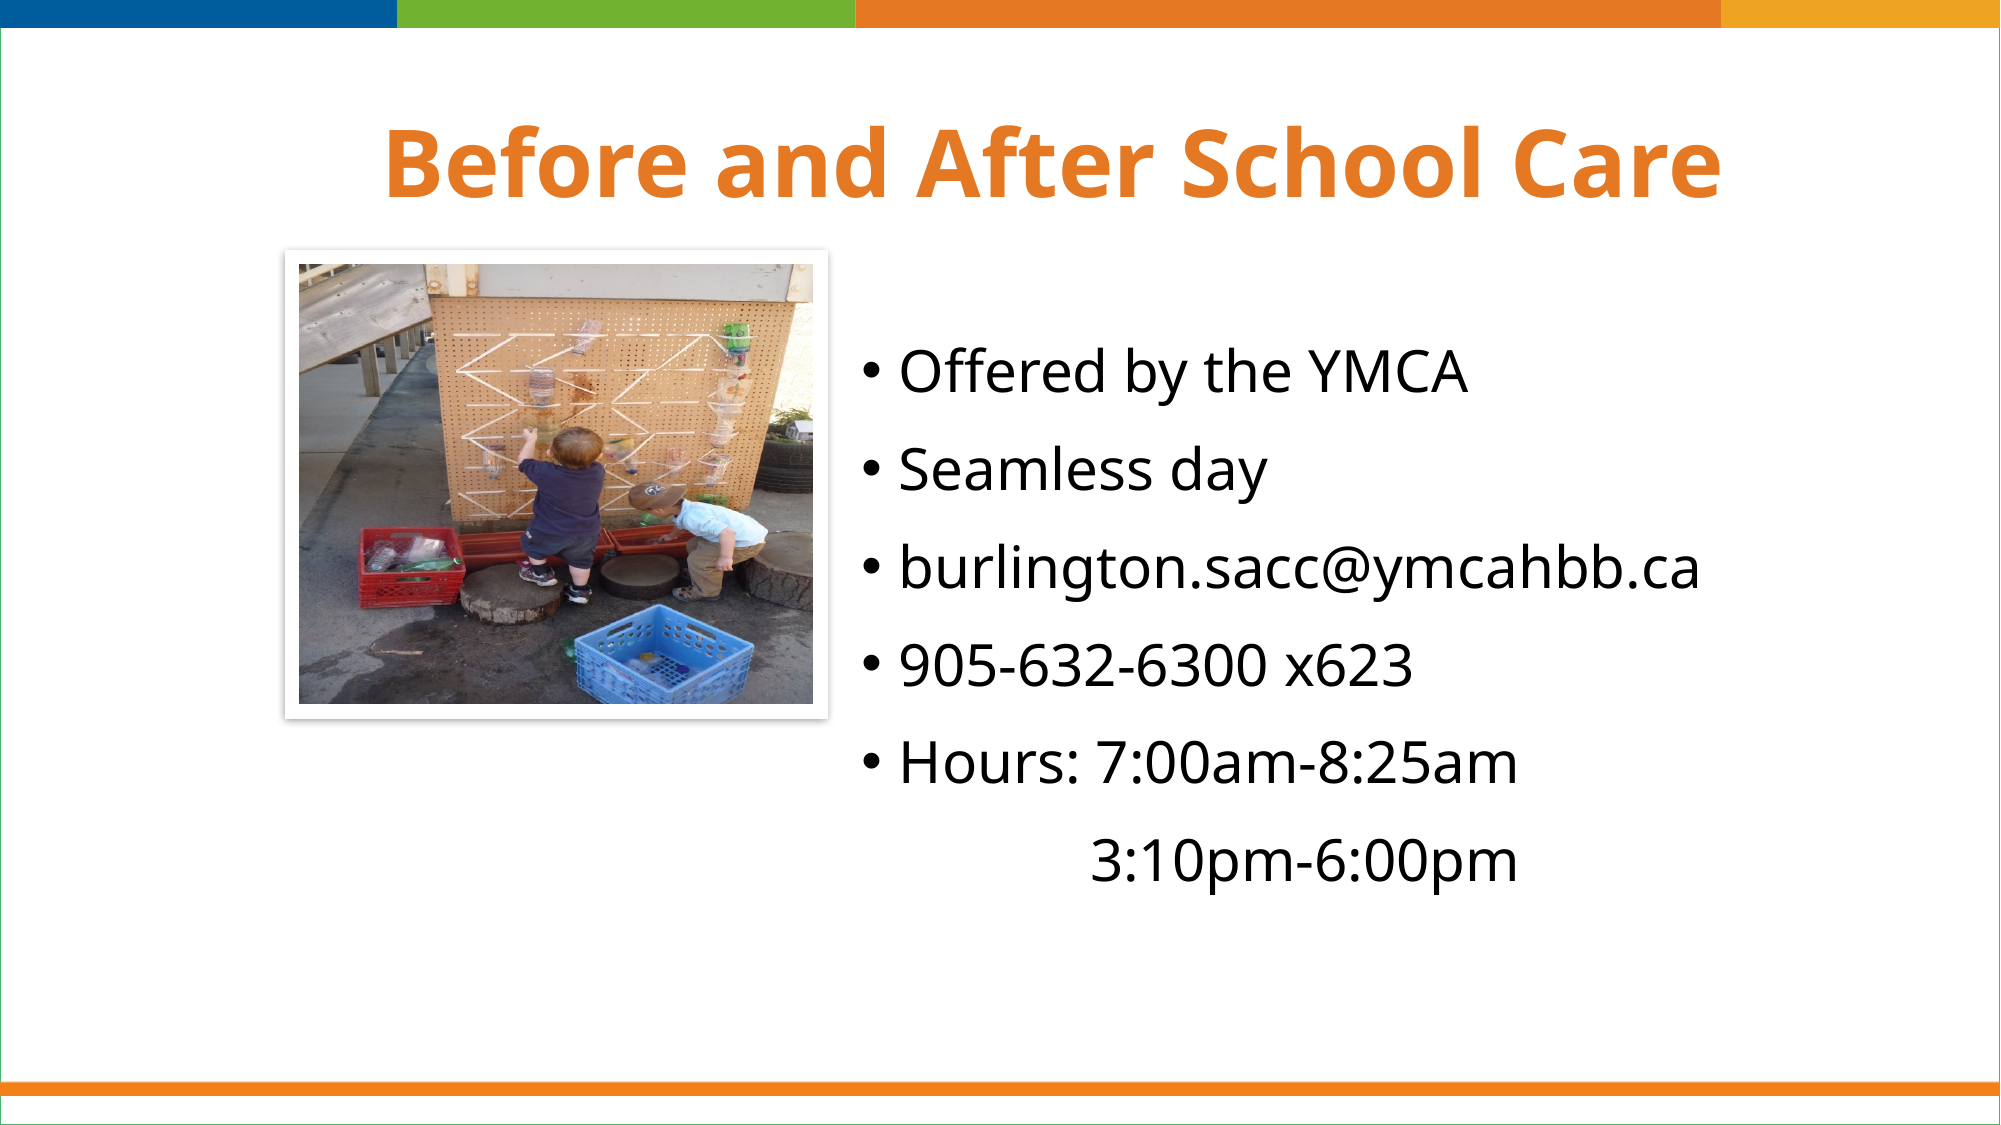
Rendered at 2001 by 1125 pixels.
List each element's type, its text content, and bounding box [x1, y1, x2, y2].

title Before and After School Care [1087, 78, 1761, 256]
picture [0, 1067, 2000, 1096]
picture [299, 264, 813, 705]
text_box [443, 0, 1087, 386]
text_box [269, 0, 443, 321]
list Offered by the YMCA Seamless day burlington.sacc@ymcahbb.ca 905-632-6300 x623 Hours: 7:00am-8:25am 3:10pm-6:00pm [846, 320, 1798, 922]
